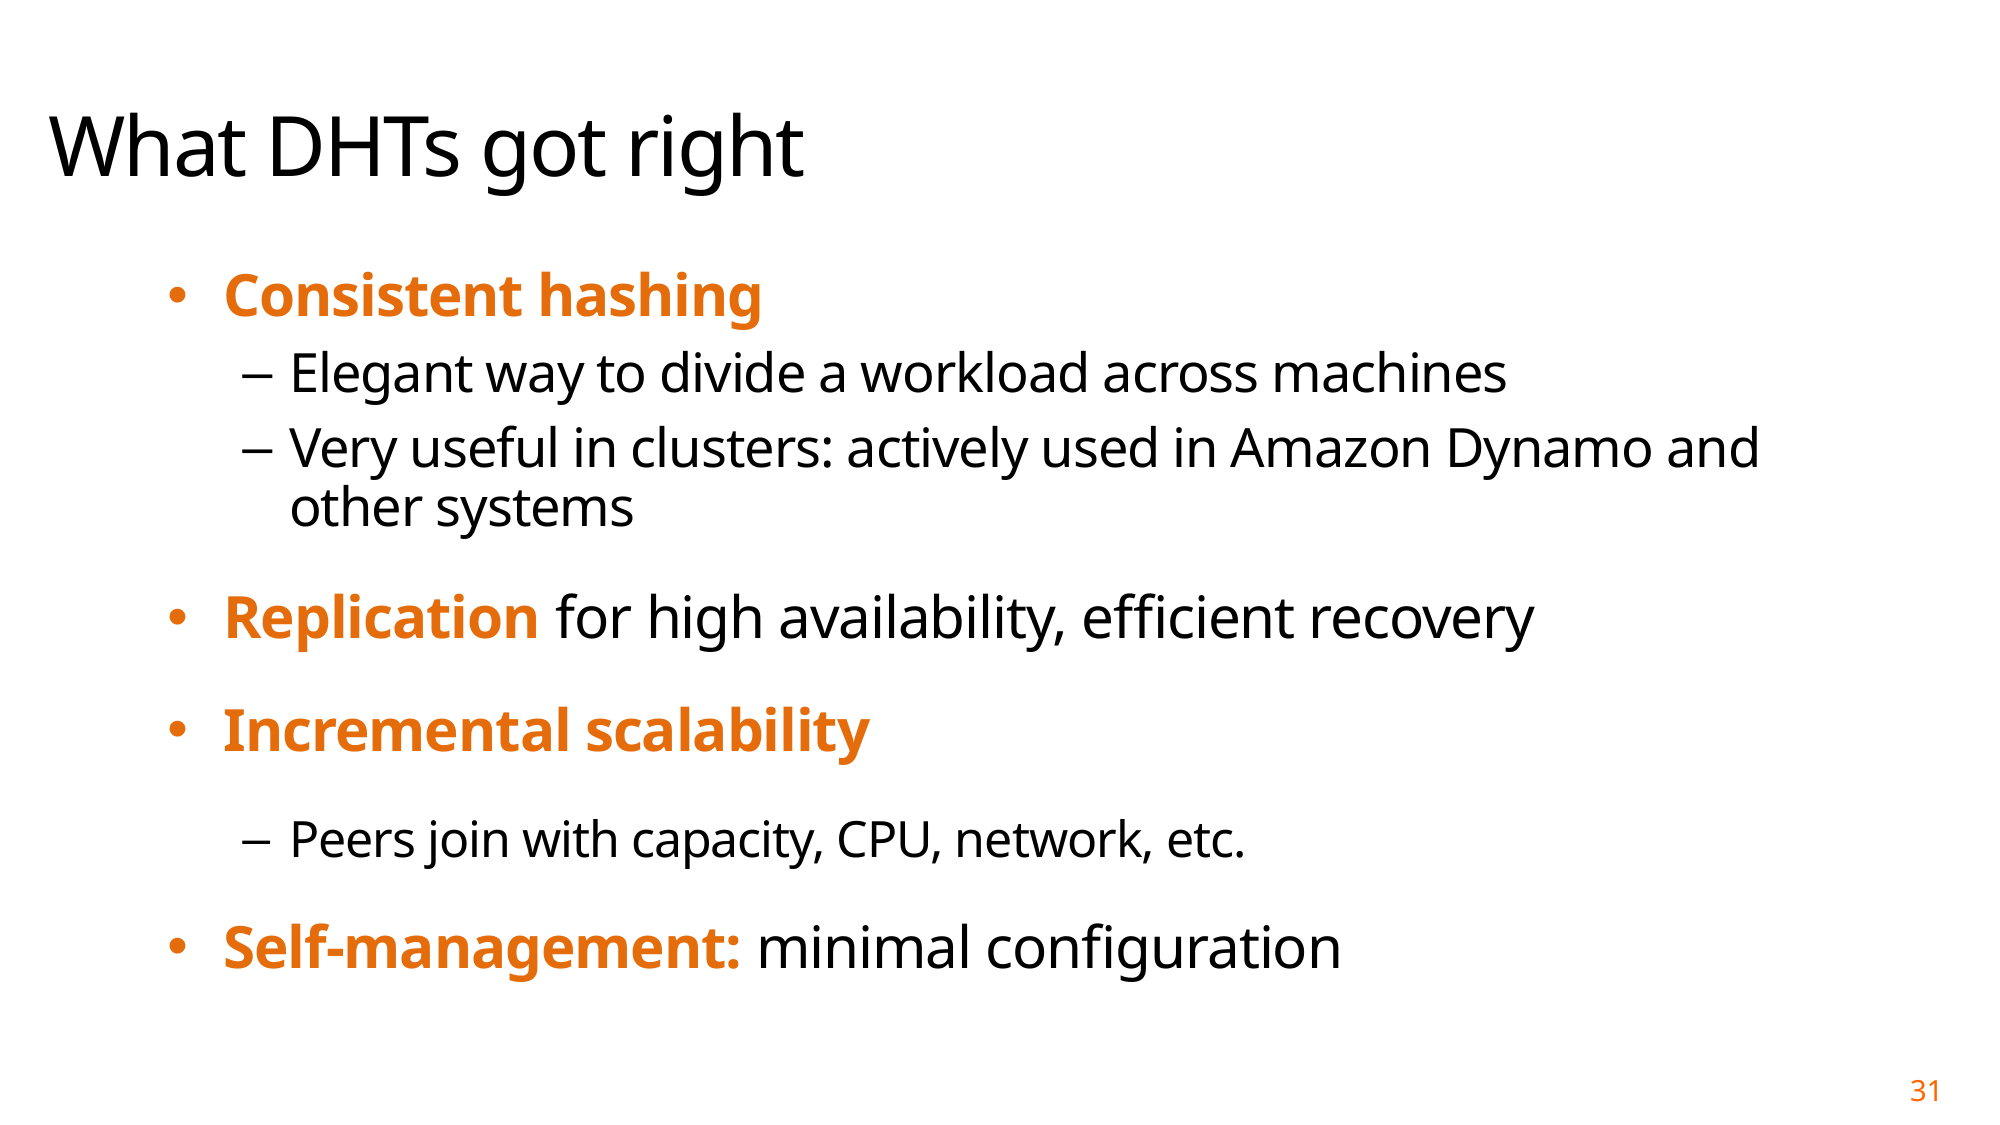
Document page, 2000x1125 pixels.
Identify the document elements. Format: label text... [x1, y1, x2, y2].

title What DHTs got right [33, 24, 1950, 201]
slide_number 31 [1482, 1074, 1950, 1110]
list Consistent hashing Elegant way to divide a workload across machines Very useful in clusters: actively used in Amazon Dynamo and other systems Replication for high availability, efficient recovery Incremental scalability Peers join with capacity, CPU, network, etc. Self-management: minimal configuration [161, 260, 1905, 1111]
